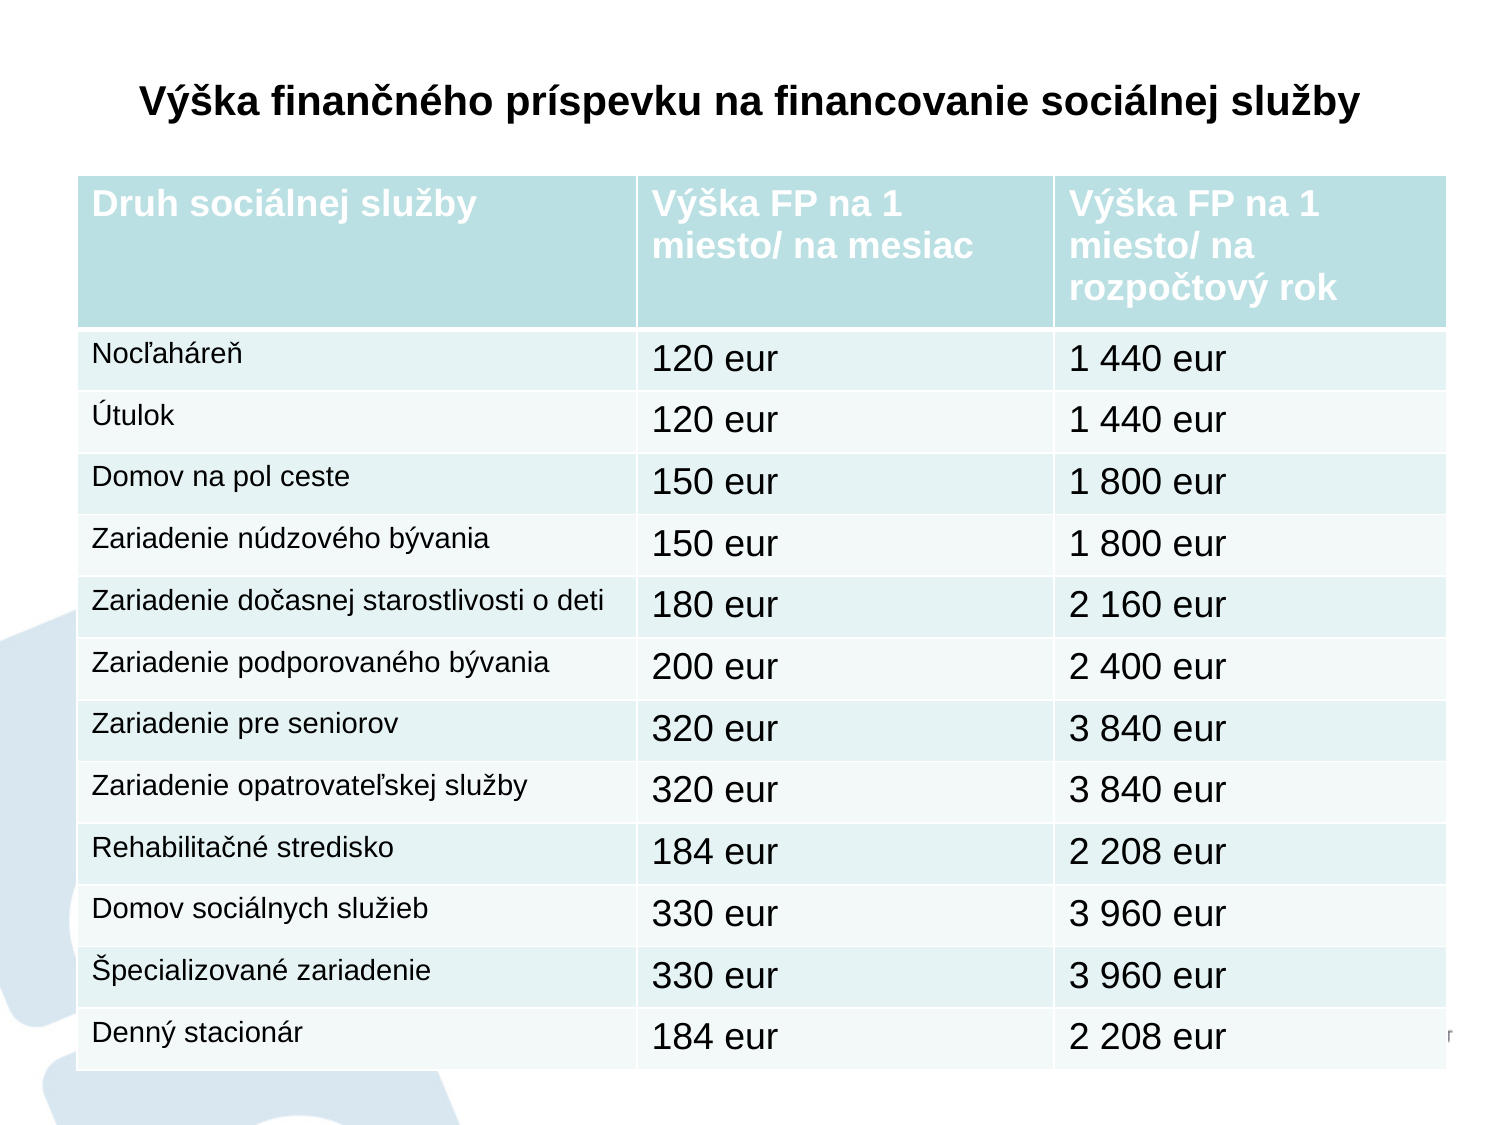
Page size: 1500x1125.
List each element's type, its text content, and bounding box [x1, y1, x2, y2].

table_cell 3 960 eur [1055, 947, 1446, 1007]
table_cell Zariadenie pre seniorov [78, 701, 636, 761]
table_cell Domov na pol ceste [78, 454, 636, 514]
table_cell 3 840 eur [1055, 762, 1446, 822]
table_cell Rehabilitačné stredisko [78, 824, 636, 884]
table_cell 2 400 eur [1055, 639, 1446, 699]
table_header Výška FP na 1 miesto/ na mesiac [638, 176, 1053, 327]
table_cell 120 eur [638, 332, 1053, 390]
table_cell 1 800 eur [1055, 515, 1446, 575]
table_cell 184 eur [638, 824, 1053, 884]
table_cell Zariadenie opatrovateľskej služby [78, 762, 636, 822]
table_cell 1 440 eur [1055, 332, 1446, 390]
table_cell Denný stacionár [78, 1009, 636, 1069]
table_cell 150 eur [638, 454, 1053, 514]
table_cell 320 eur [638, 762, 1053, 822]
table_cell Nocľaháreň [78, 332, 636, 390]
table_cell 200 eur [638, 639, 1053, 699]
table_cell 320 eur [638, 701, 1053, 761]
table_cell 2 208 eur [1055, 824, 1446, 884]
table_cell 2 208 eur [1055, 1009, 1446, 1069]
table_cell Útulok [78, 392, 636, 452]
table_header Druh sociálnej služby [78, 176, 636, 327]
picture [0, 0, 1500, 1125]
table_cell Zariadenie podporovaného bývania [78, 639, 636, 699]
table_cell 3 840 eur [1055, 701, 1446, 761]
table_cell 120 eur [638, 392, 1053, 452]
table_cell 3 960 eur [1055, 886, 1446, 946]
table_cell Zariadenie núdzového bývania [78, 515, 636, 575]
table_cell 184 eur [638, 1009, 1053, 1069]
table_cell Zariadenie dočasnej starostlivosti o deti [78, 577, 636, 637]
table_cell 1 800 eur [1055, 454, 1446, 514]
table_header Výška FP na 1 miesto/ na rozpočtový rok [1055, 176, 1446, 327]
table_cell 180 eur [638, 577, 1053, 637]
table_cell 330 eur [638, 947, 1053, 1007]
title Výška finančného príspevku na financovanie sociálnej služby [74, 44, 1426, 153]
table_cell Špecializované zariadenie [78, 947, 636, 1007]
table_cell 2 160 eur [1055, 577, 1446, 637]
table_cell 150 eur [638, 515, 1053, 575]
table_cell 330 eur [638, 886, 1053, 946]
table_cell Domov sociálnych služieb [78, 886, 636, 946]
table_cell 1 440 eur [1055, 392, 1446, 452]
